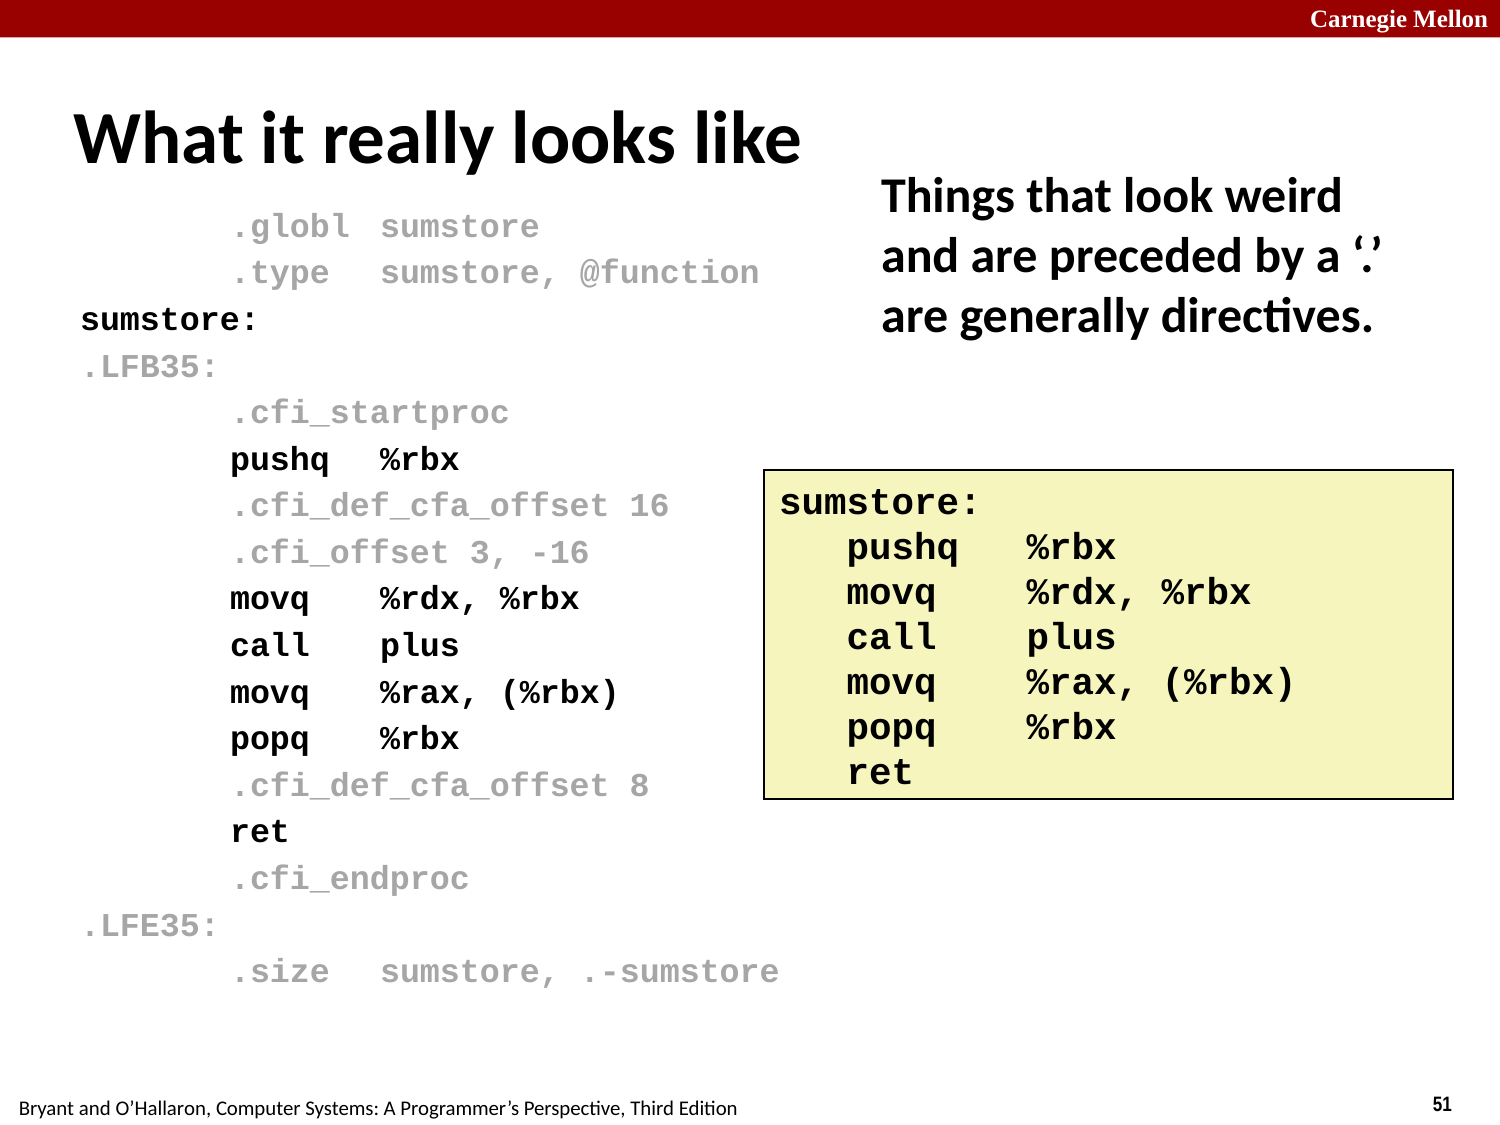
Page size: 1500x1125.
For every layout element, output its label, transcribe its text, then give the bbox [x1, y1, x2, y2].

text_box Things that look weird and are preceded by a ‘.’ are generally directives. [866, 155, 1445, 350]
title What it really looks like [58, 71, 1305, 197]
text_box sumstore: pushq %rbx movq %rdx, %rbx call plus movq %rax, (%rbx) popq %rbx ret [764, 469, 1453, 800]
list .globl sumstore .type sumstore, @function sumstore: .LFB35: .cfi_startproc pushq %rbx .cfi_def_cfa_offset 16 .cfi_offset 3, -16 movq %rdx, %rbx call plus movq %rax, (%rbx) popq %rbx .cfi_def_cfa_offset 8 ret .cfi_endproc .LFE35: .size sumstore, .-sumstore [64, 196, 1361, 1040]
